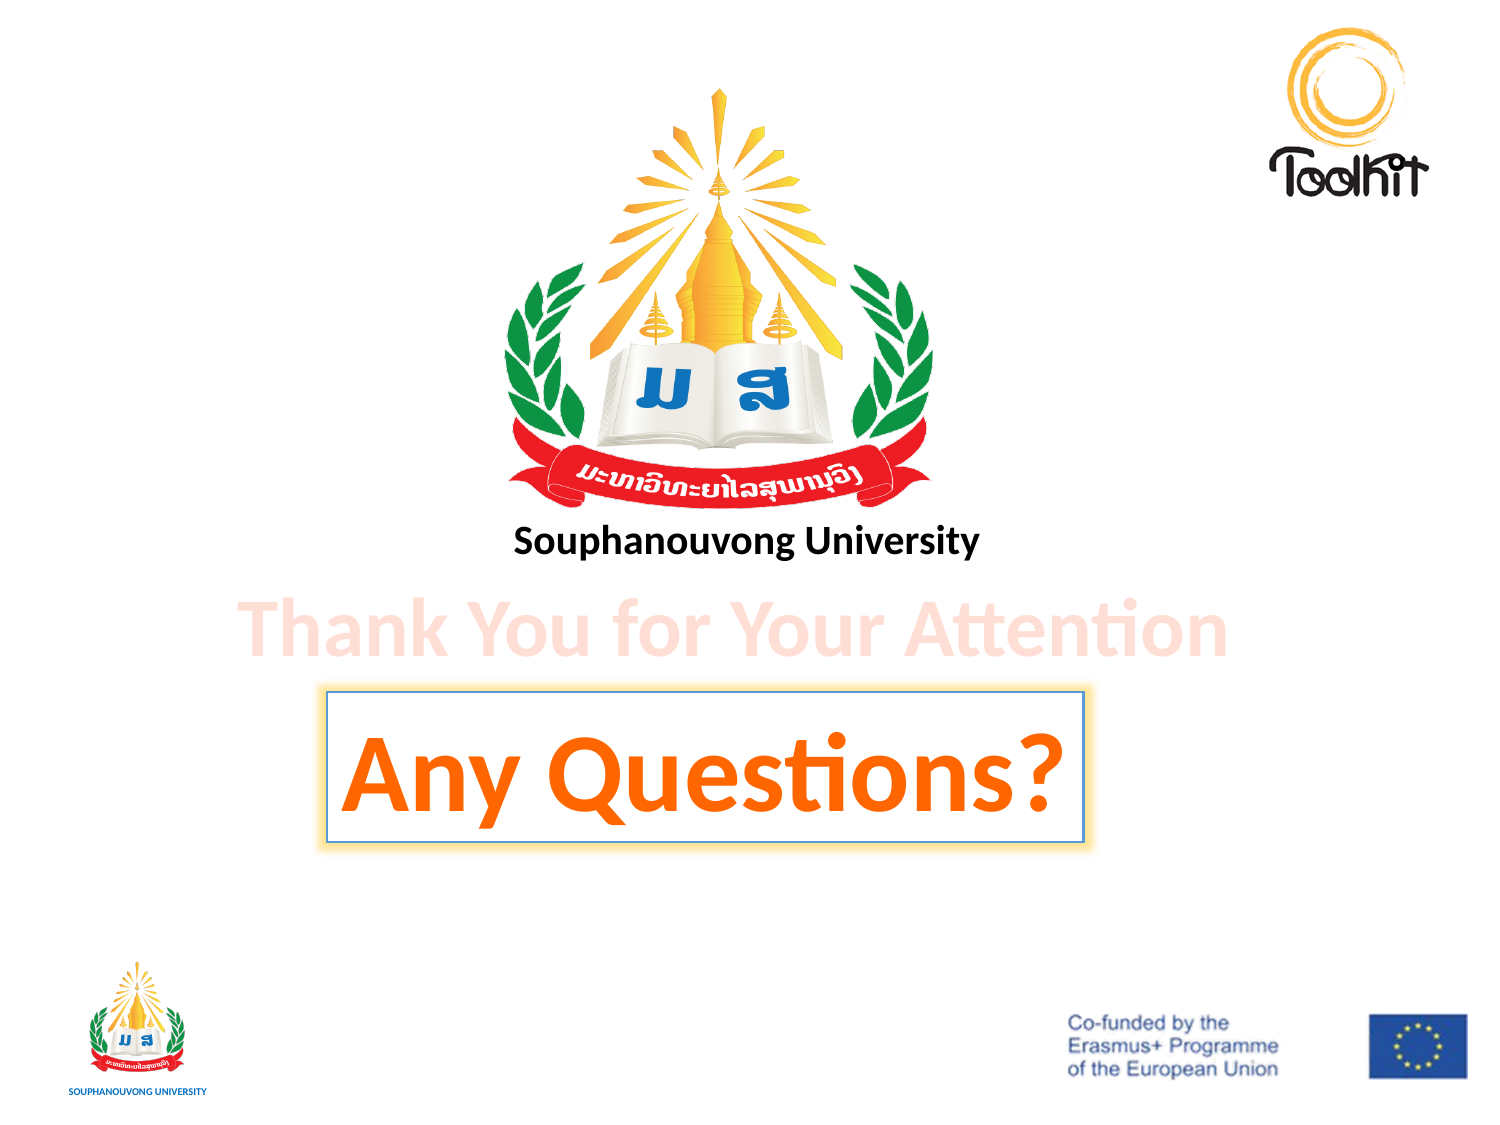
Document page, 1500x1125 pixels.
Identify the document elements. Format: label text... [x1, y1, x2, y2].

text_box SOUPHANOUVONG UNIVERSITY [22, 1079, 254, 1119]
text_box Any Questions? [326, 691, 1085, 843]
text_box Souphanouvong University [498, 505, 996, 570]
picture [470, 72, 970, 539]
text_box Thank You for Your Attention [71, 565, 1397, 681]
picture [1066, 1013, 1468, 1081]
picture [1268, 25, 1430, 199]
picture [82, 957, 193, 1080]
